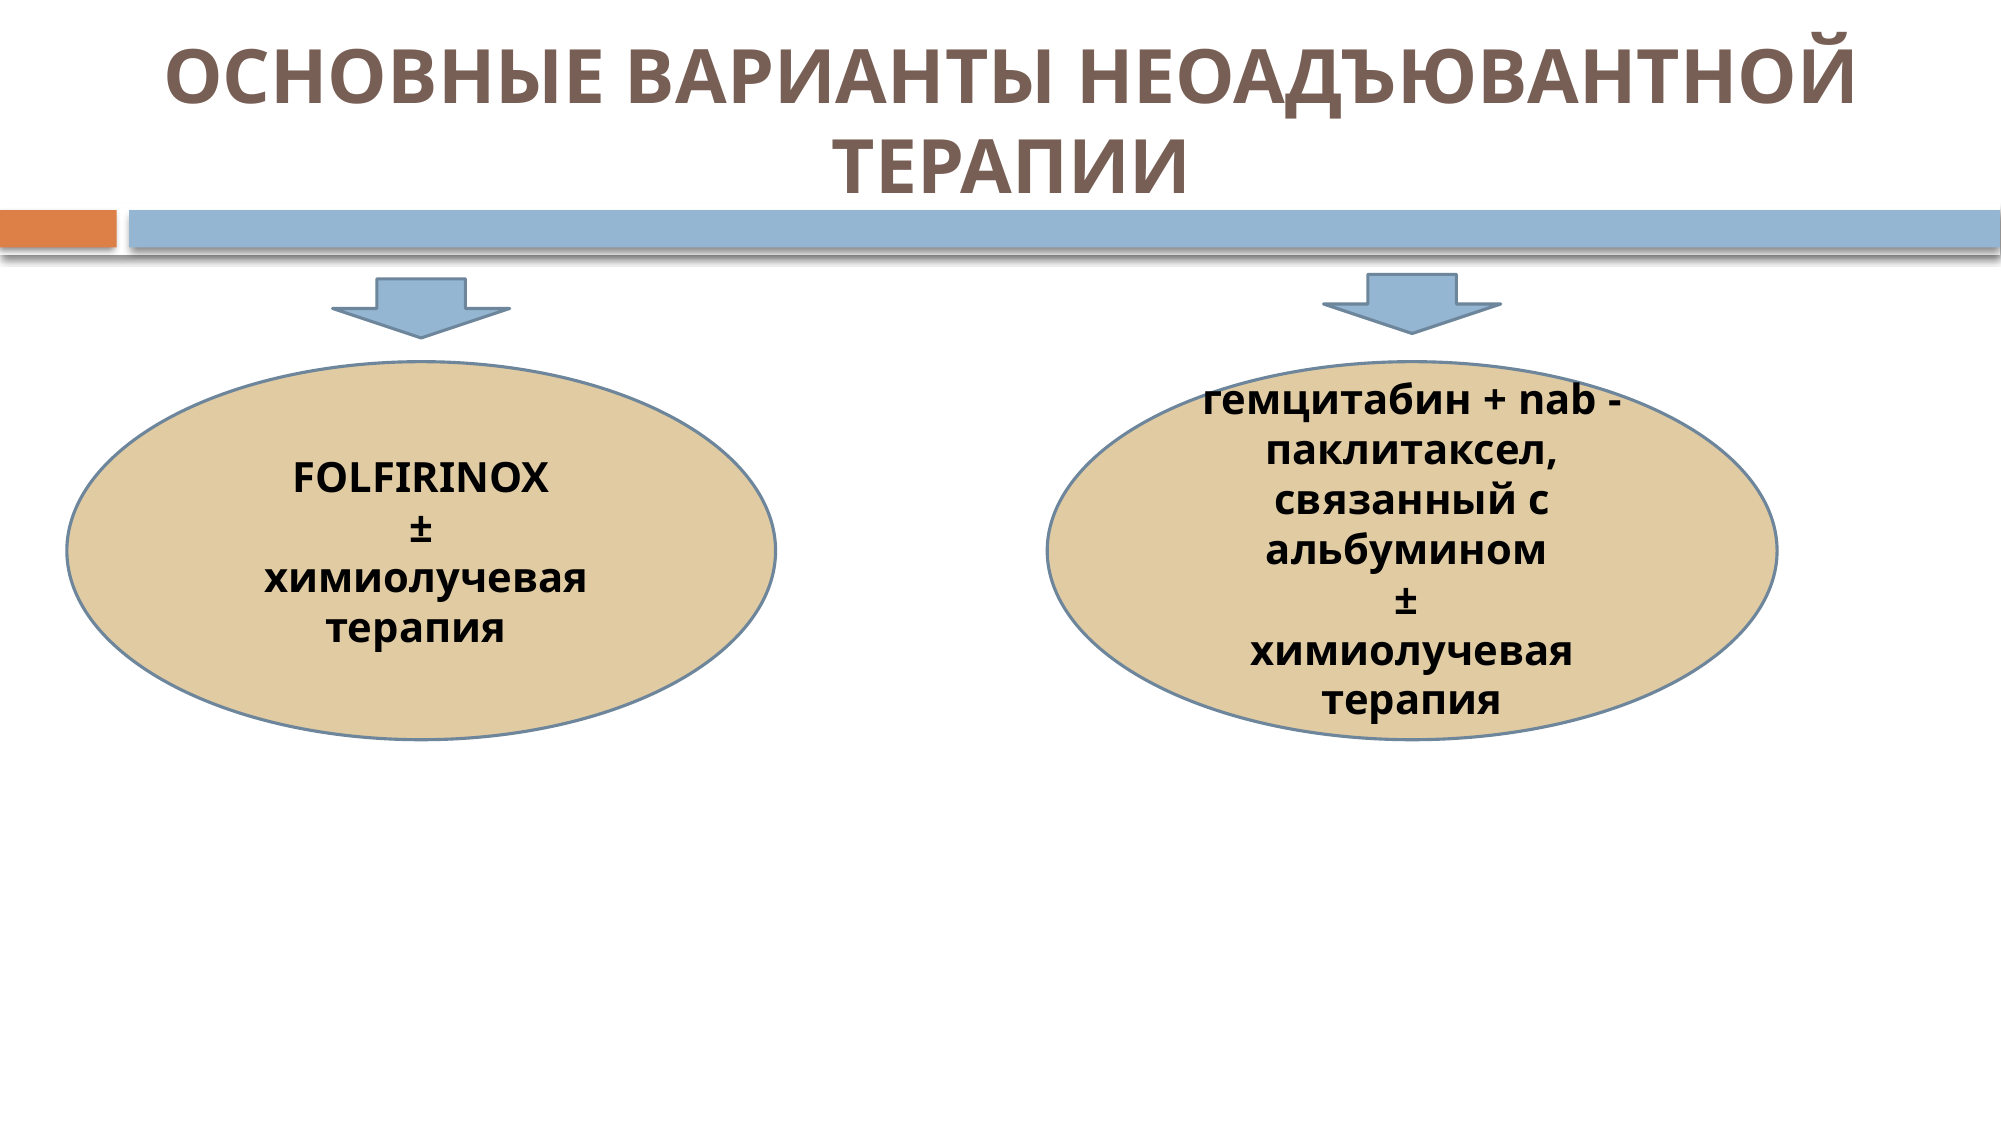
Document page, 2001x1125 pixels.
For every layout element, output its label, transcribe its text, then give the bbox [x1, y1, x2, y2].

title ОСНОВНЫЕ ВАРИАНТЫ НЕОАДЪЮВАНТНОЙ ТЕРАПИИ [31, 37, 1993, 200]
text_box [1321, 272, 1503, 335]
text_box FOLFIRINOX ± химиолучевая терапия [65, 360, 778, 742]
text_box [330, 277, 512, 340]
text_box гемцитабин + nab -паклитаксел, связанный с альбумином ± химиолучевая терапия [1045, 360, 1779, 742]
